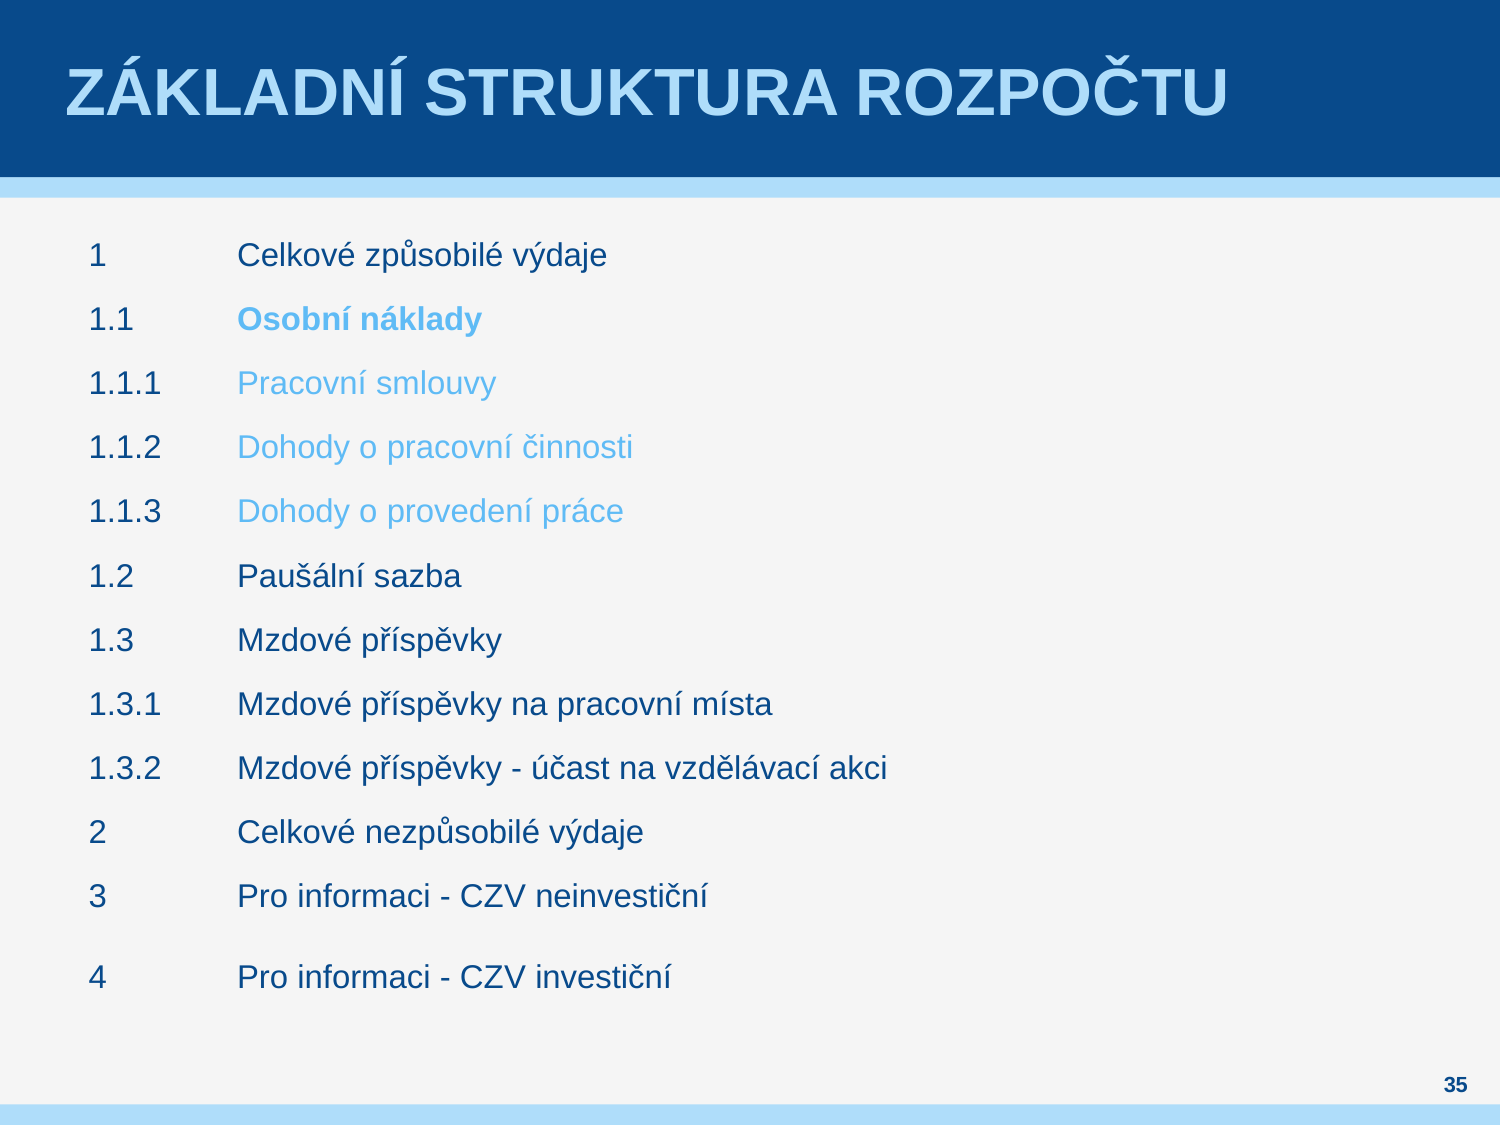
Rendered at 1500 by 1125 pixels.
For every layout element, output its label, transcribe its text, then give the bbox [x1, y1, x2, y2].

slide_number 35 [1417, 1068, 1495, 1099]
title Základní struktura rozpočtu [59, 0, 1441, 178]
list 1 Celkové způsobilé výdaje 1.1 Osobní náklady 1.1.1 Pracovní smlouvy 1.1.2 Dohody o pracovní činnosti 1.1.3 Dohody o provedení práce 1.2 Paušální sazba 1.3 Mzdové příspěvky 1.3.1 Mzdové příspěvky na pracovní místa 1.3.2 Mzdové příspěvky - účast na vzdělávací akci 2 Celkové nezpůsobilé výdaje 3 Pro informaci - CZV neinvestiční 4 Pro informaci - CZV investiční [88, 233, 1412, 1004]
